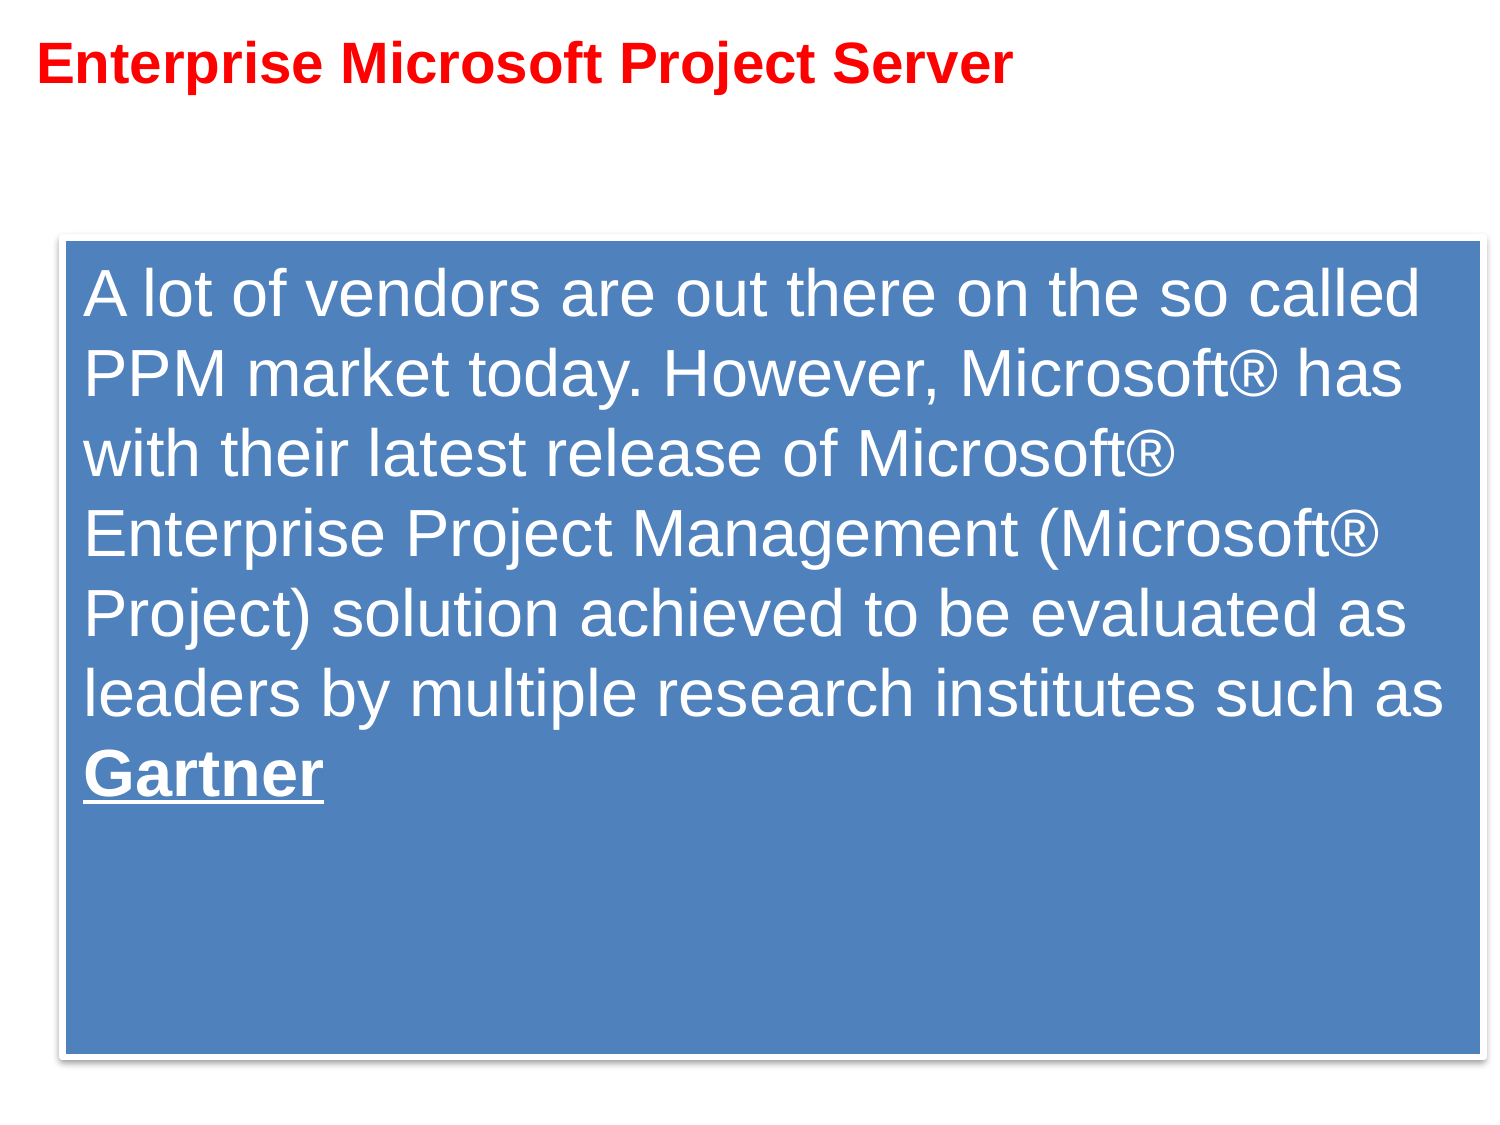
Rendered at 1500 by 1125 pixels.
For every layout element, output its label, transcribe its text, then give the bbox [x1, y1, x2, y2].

text_box A lot of vendors are out there on the so called PPM market today. However, Microsoft® has with their latest release of Microsoft® Enterprise Project Management (Microsoft® Project) solution achieved to be evaluated as leaders by multiple research institutes such as Gartner [59, 234, 1487, 1060]
title Enterprise Microsoft Project Server [36, 33, 1466, 222]
